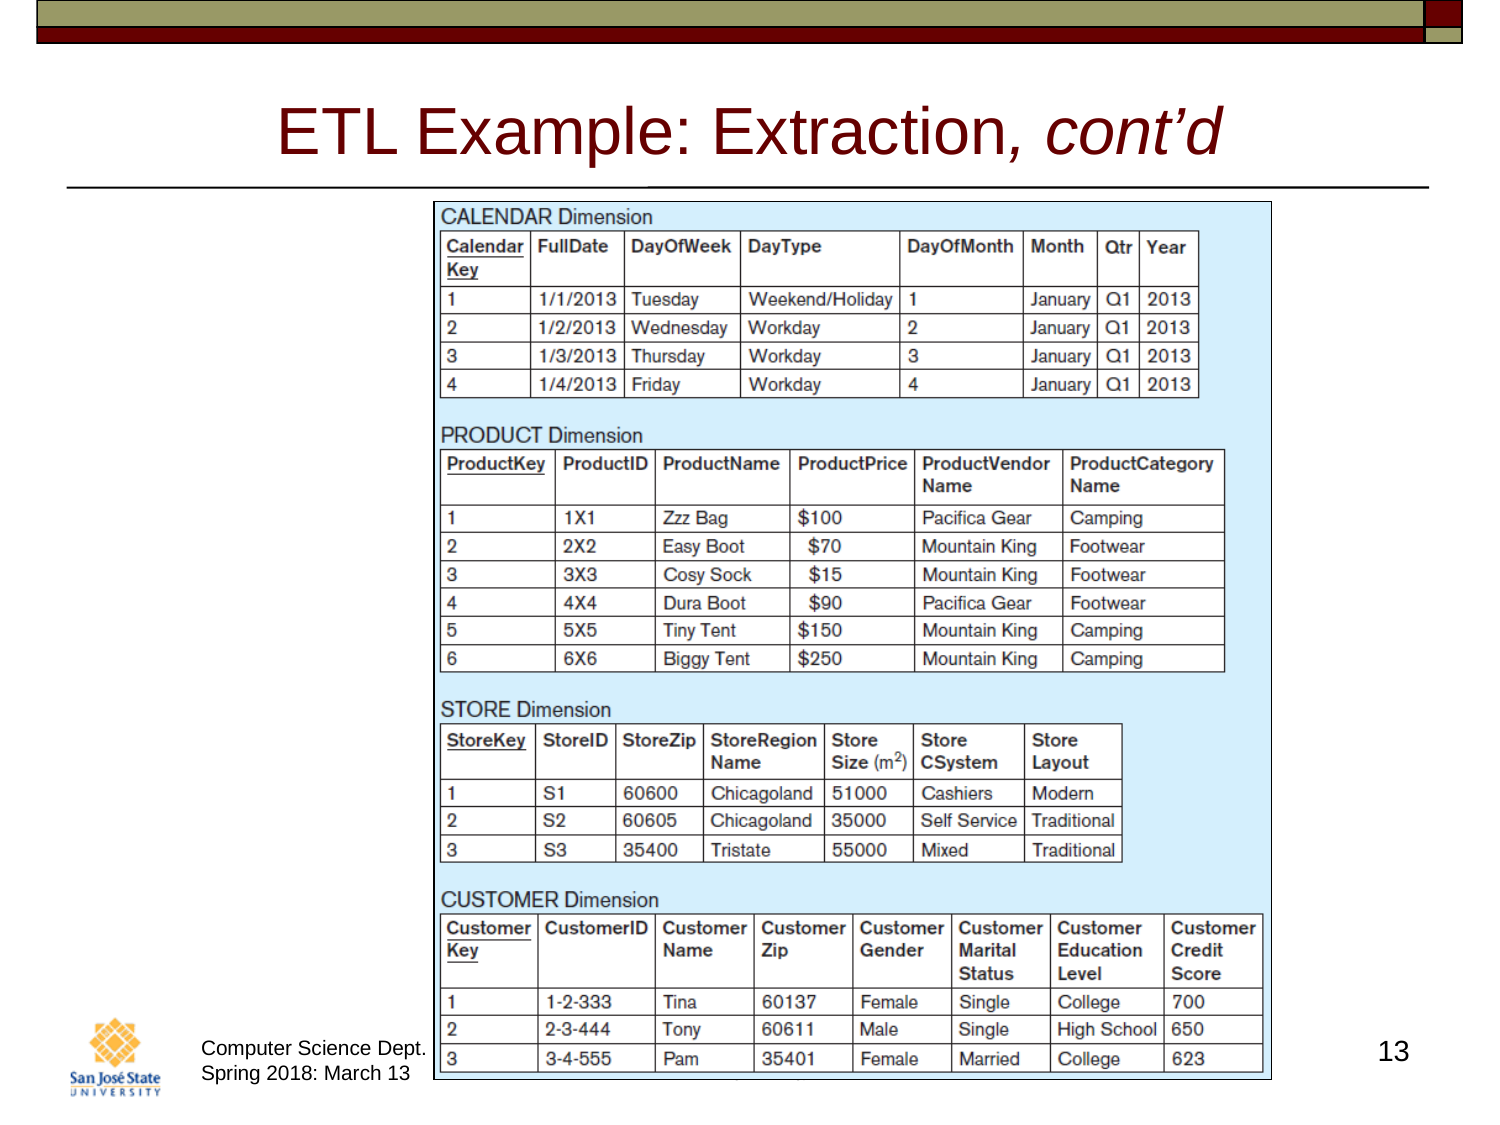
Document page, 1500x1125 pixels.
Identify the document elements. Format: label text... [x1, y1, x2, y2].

slide_number 13 [1305, 1025, 1425, 1100]
picture [434, 202, 1271, 1079]
title ETL Example: Extraction, cont’d [75, 67, 1425, 175]
picture [60, 1012, 166, 1112]
